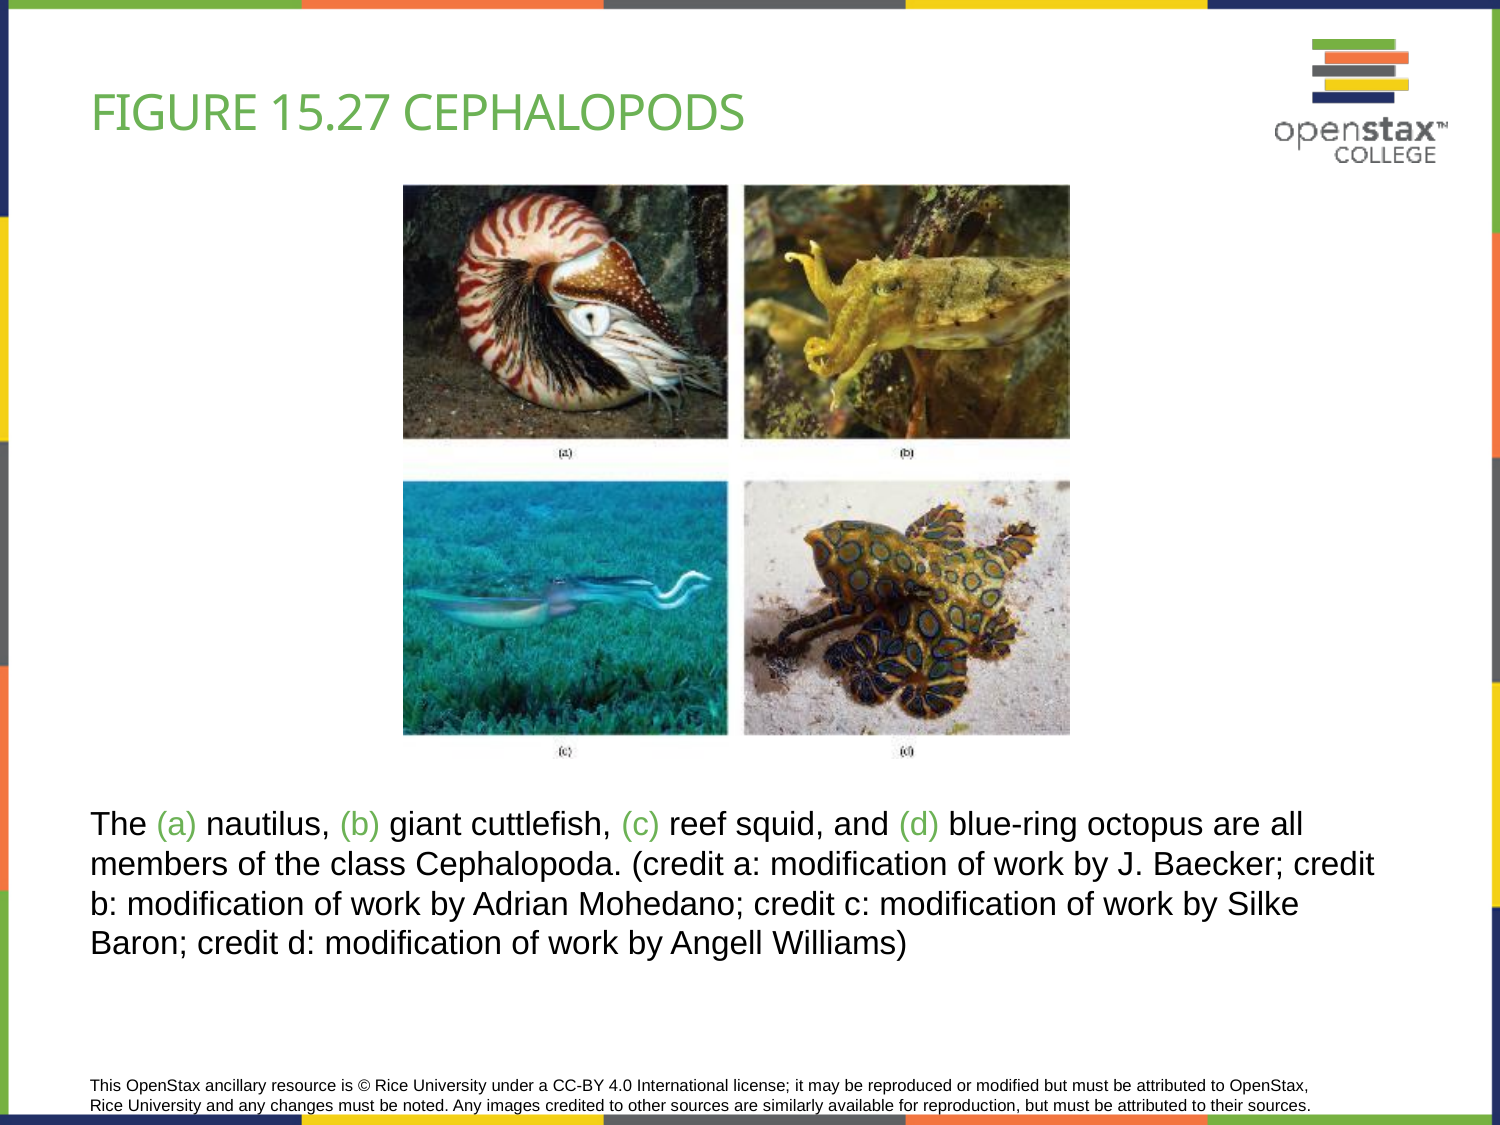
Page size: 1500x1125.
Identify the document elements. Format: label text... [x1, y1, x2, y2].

list The (a) nautilus, (b) giant cuttlefish, (c) reef squid, and (d) blue-ring octopus are all members of the class Cephalopoda. (credit a: modification of work by J. Baecker; credit b: modification of work by Adrian Mohedano; credit c: modification of work by Silke Baron; credit d: modification of work by Angell Williams) [75, 794, 1398, 986]
text_box This OpenStax ancillary resource is © Rice University under a CC-BY 4.0 International license; it may be reproduced or modified but must be attributed to OpenStax, Rice University and any changes must be noted. Any images credited to other sources are similarly available for reproduction, but must be attributed to their sources. [75, 1067, 1336, 1114]
picture [0, 0, 1500, 1125]
title Figure 15.27 cephalopods [75, 39, 1274, 148]
